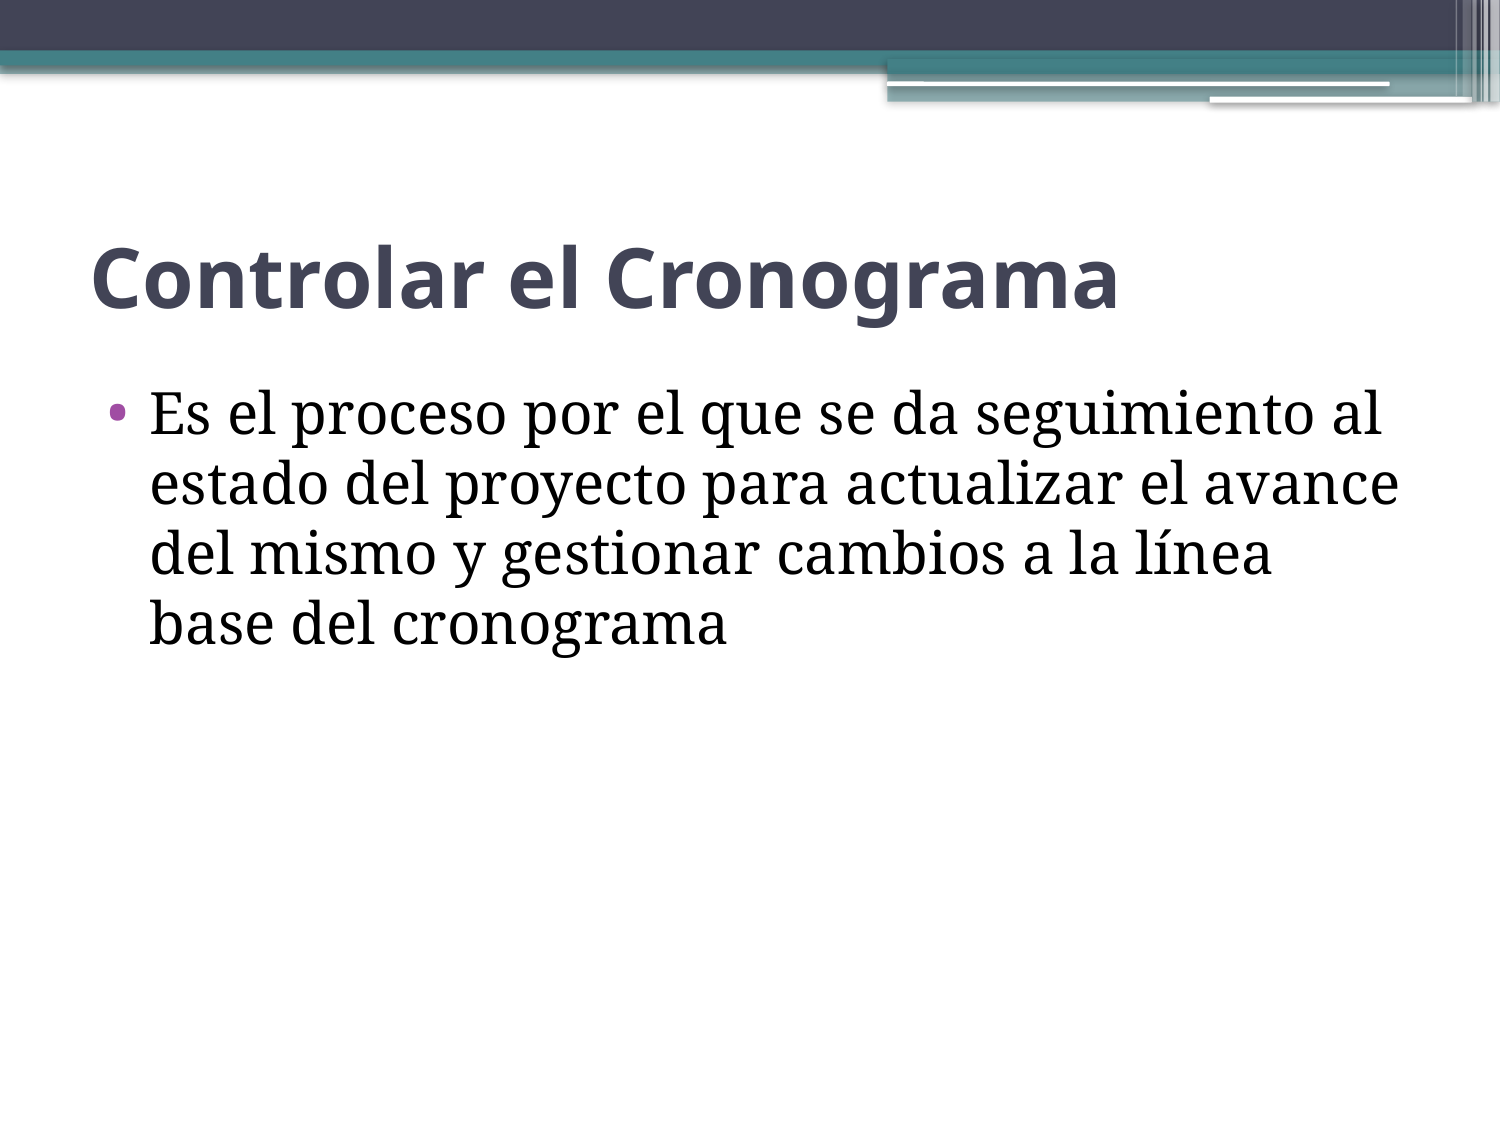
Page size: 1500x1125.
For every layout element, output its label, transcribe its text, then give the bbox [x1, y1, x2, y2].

title Controlar el Cronograma [75, 187, 1425, 363]
list Es el proceso por el que se da seguimiento al estado del proyecto para actualizar el avance del mismo y gestionar cambios a la línea base del cronograma [75, 368, 1425, 1079]
